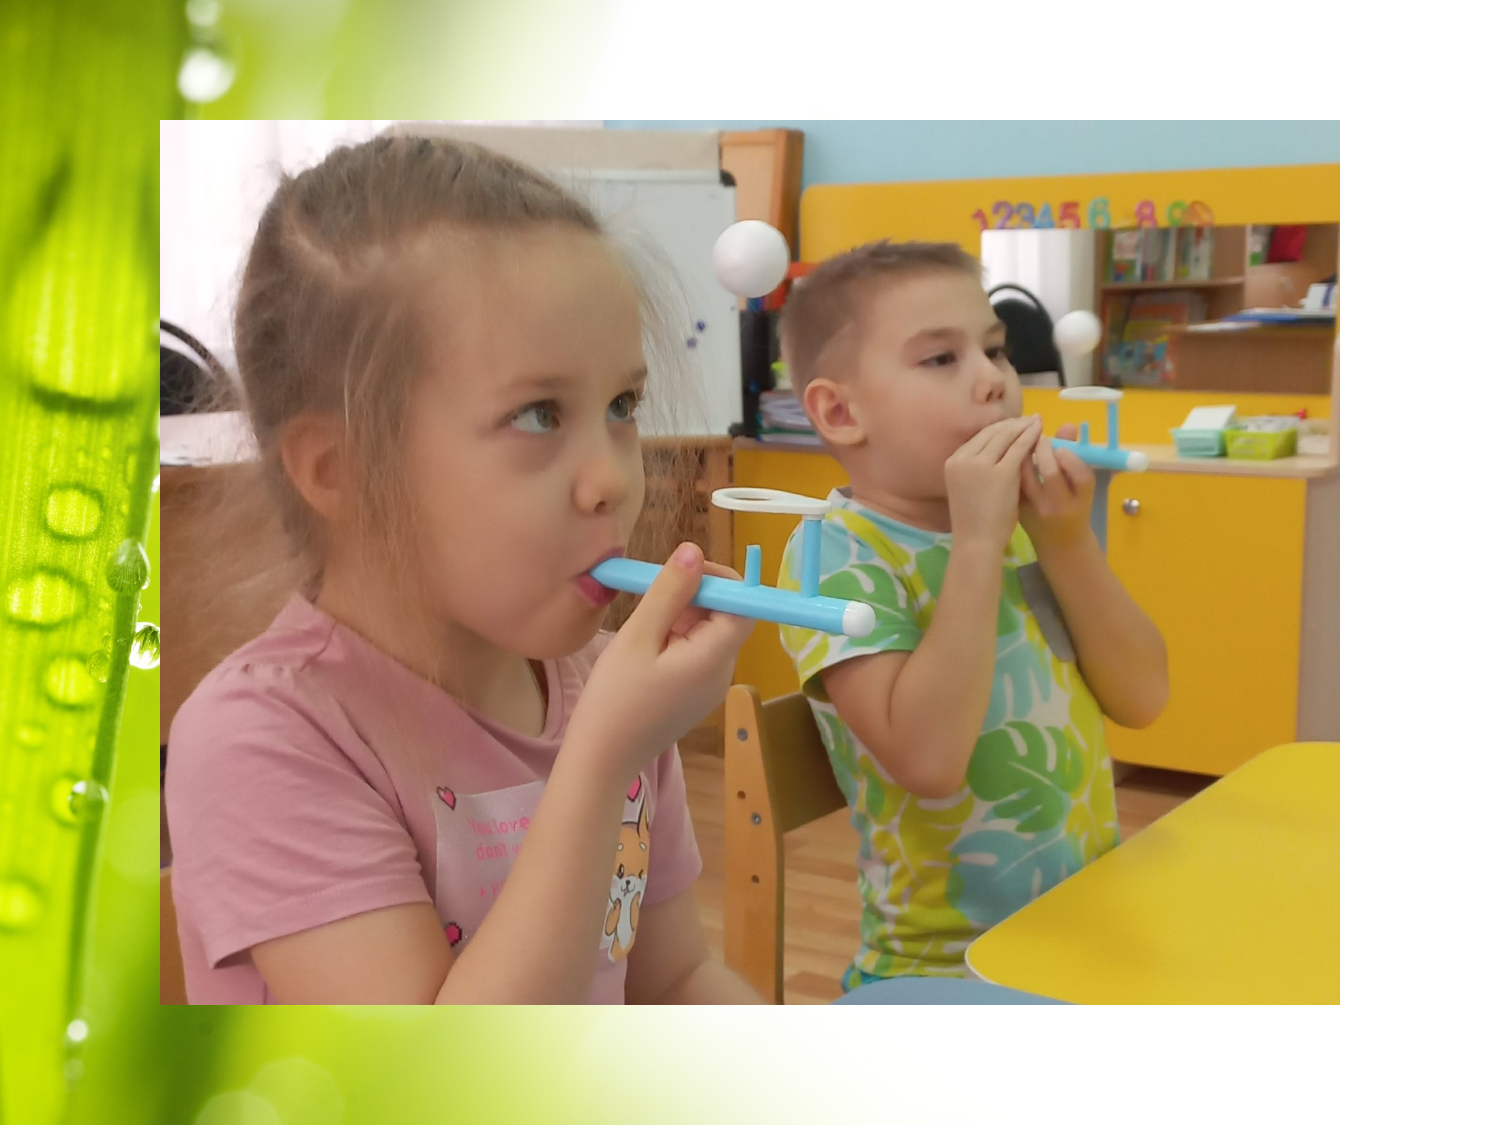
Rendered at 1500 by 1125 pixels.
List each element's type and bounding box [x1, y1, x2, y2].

picture [0, 0, 1341, 1125]
